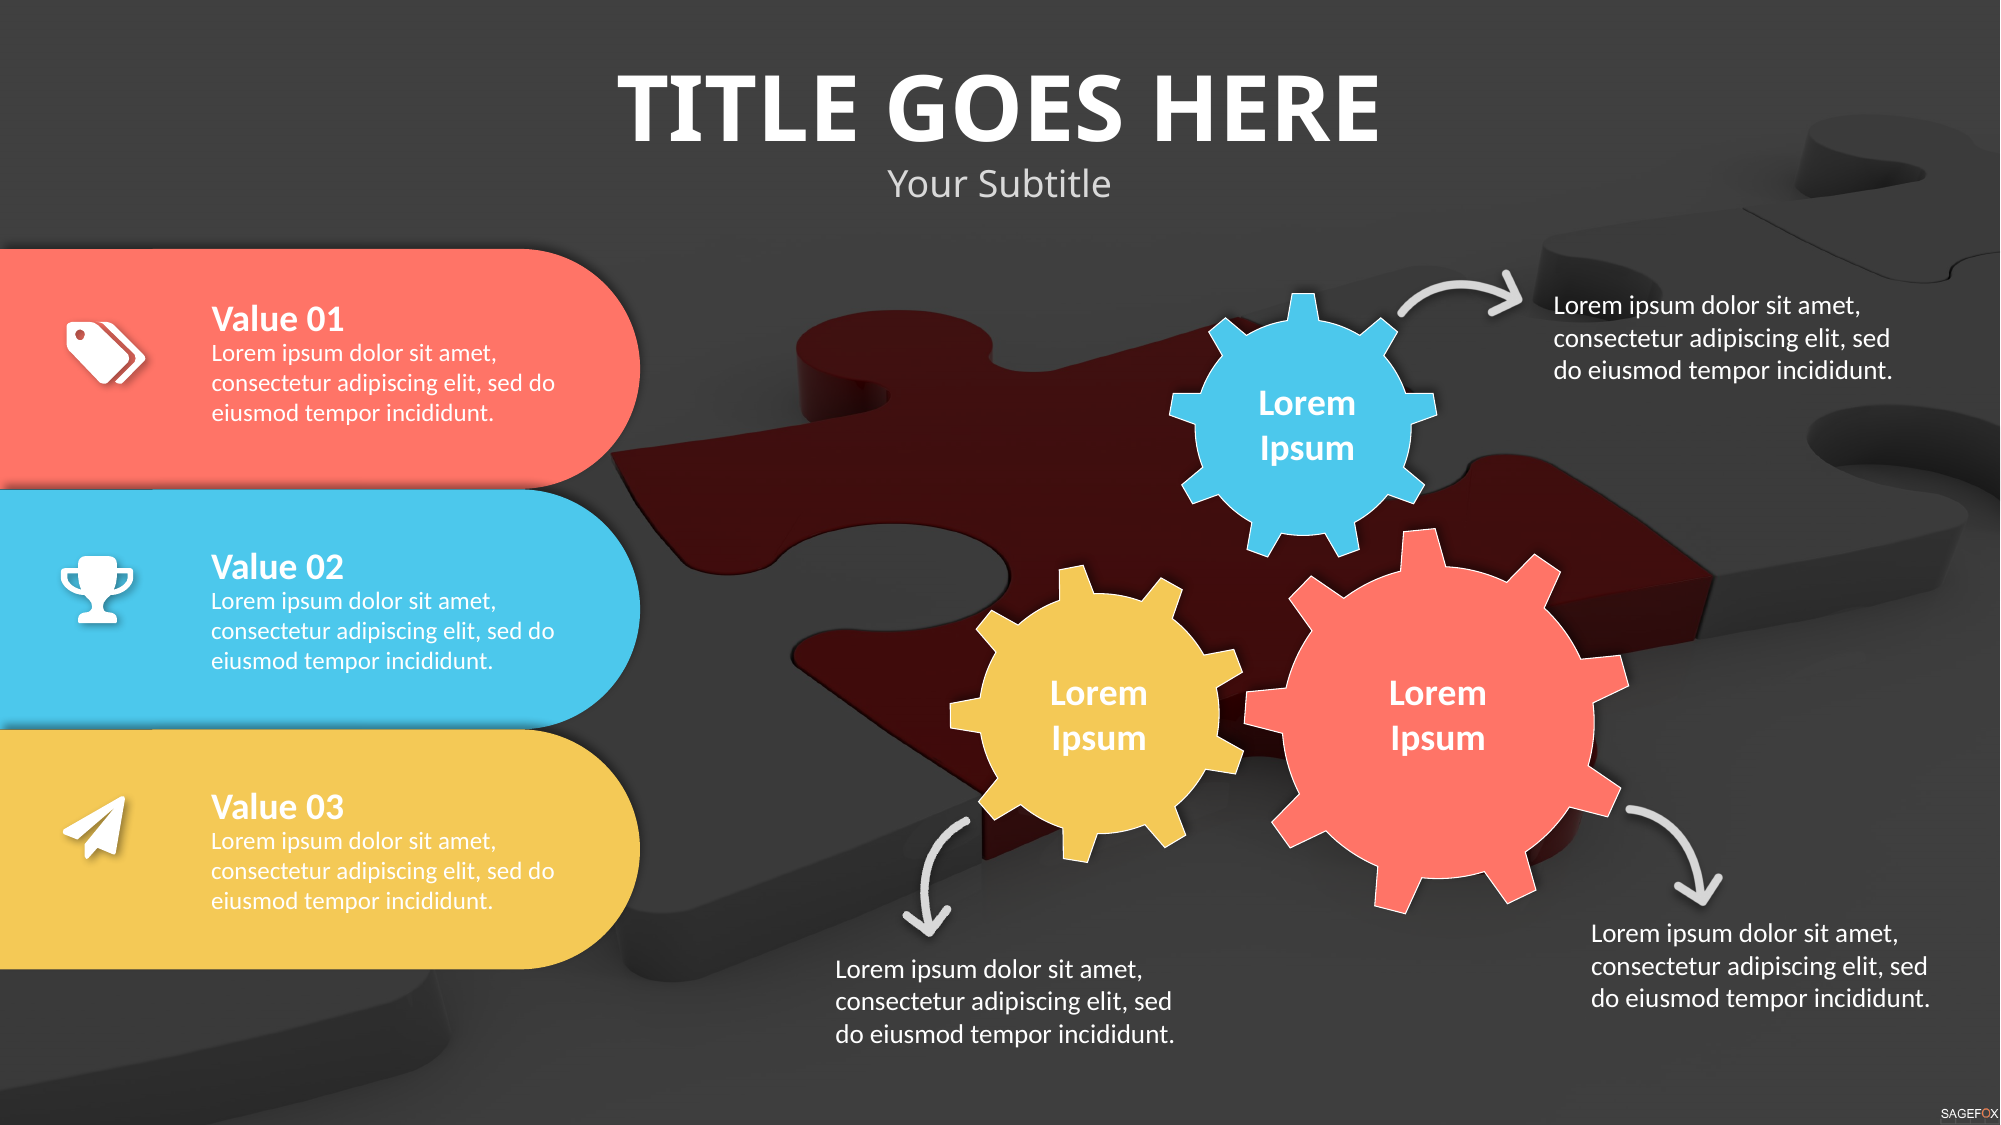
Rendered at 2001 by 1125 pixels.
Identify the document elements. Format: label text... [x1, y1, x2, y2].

text_box Lorem ipsum dolor sit amet, consectetur adipiscing elit, sed do eiusmod tempor incididunt. [1591, 915, 1948, 1014]
text_box TITLE GOES HERE Your Subtitle [548, 42, 1452, 212]
picture [0, 0, 2001, 1125]
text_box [1243, 527, 1634, 918]
text_box [66, 321, 146, 384]
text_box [211, 293, 569, 427]
text_box [0, 488, 642, 724]
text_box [949, 563, 1250, 864]
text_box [211, 782, 568, 916]
text_box Lorem ipsum dolor sit amet, consectetur adipiscing elit, sed do eiusmod tempor incididunt. [835, 951, 1192, 1049]
text_box [60, 556, 134, 624]
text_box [1168, 292, 1439, 563]
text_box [211, 542, 568, 676]
text_box [0, 247, 642, 483]
text_box [0, 728, 642, 971]
text_box Lorem ipsum dolor sit amet, consectetur adipiscing elit, sed do eiusmod tempor incididunt. [1553, 287, 1911, 385]
text_box [62, 796, 125, 859]
